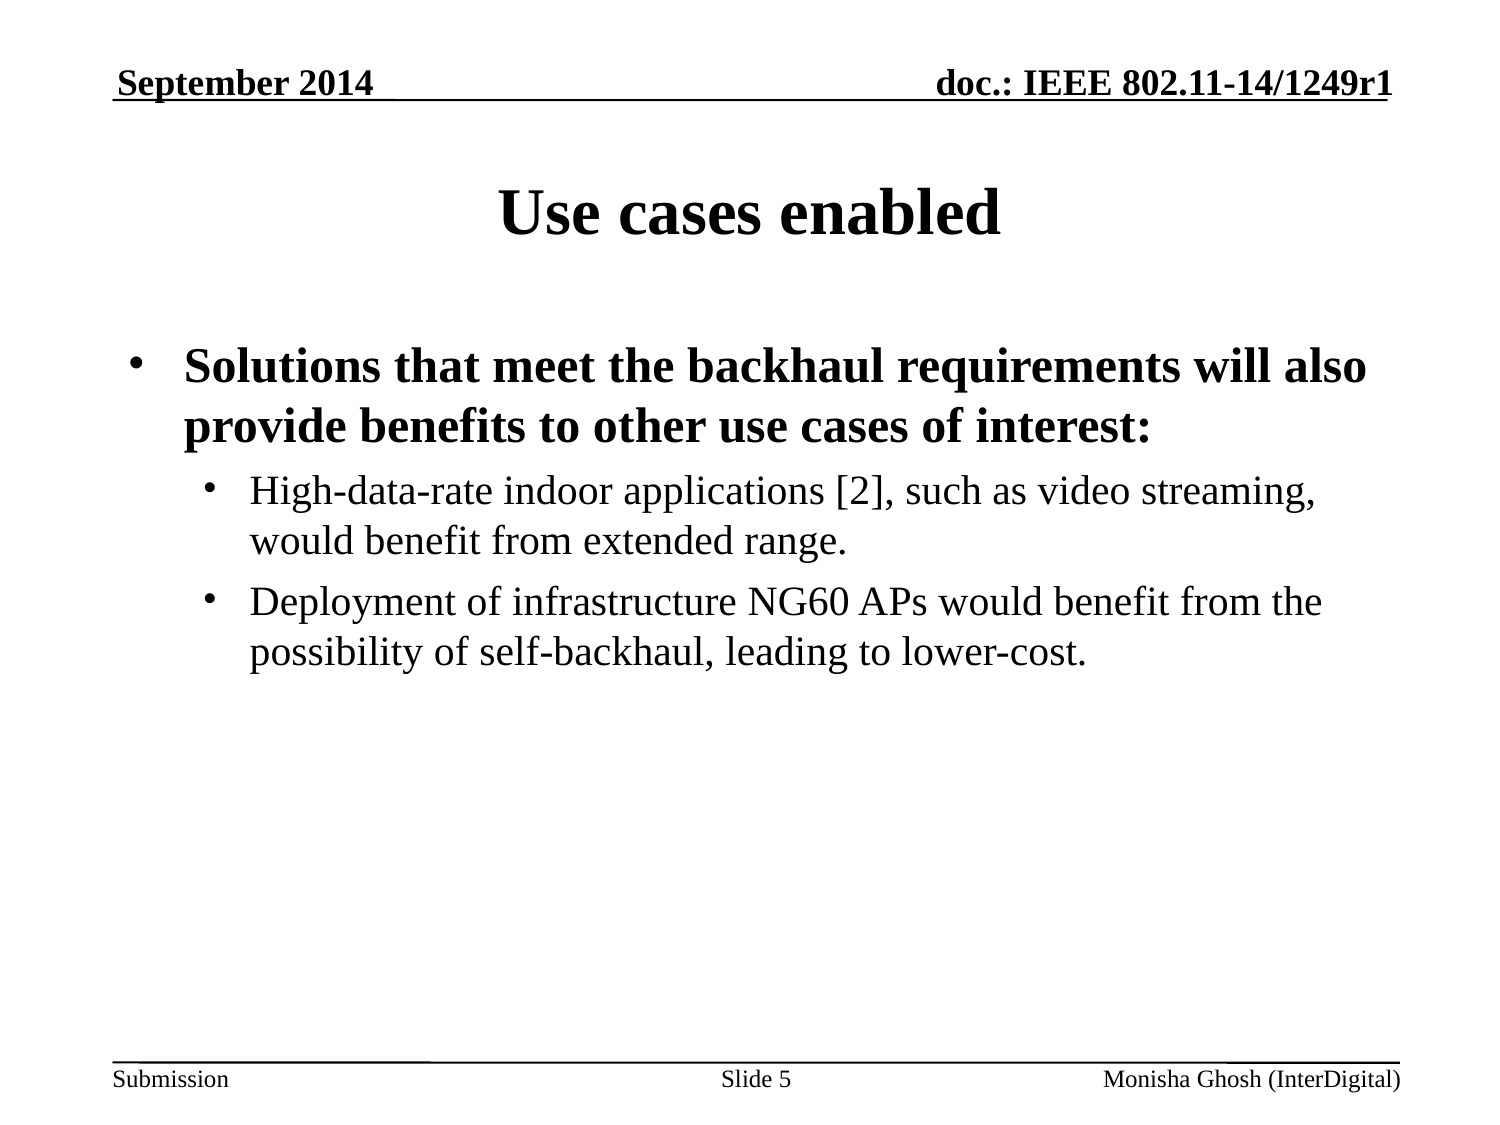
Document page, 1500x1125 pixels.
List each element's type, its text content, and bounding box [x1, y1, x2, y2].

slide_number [116, 58, 507, 104]
list Solutions that meet the backhaul requirements will also provide benefits to other use cases of interest: High-data-rate indoor applications [2], such as video streaming, would benefit from extended range. Deployment of infrastructure NG60 APs would benefit from the possibility of self-backhaul, leading to lower-cost. [112, 324, 1388, 1001]
footer Monisha Ghosh (InterDigital) [1031, 1061, 1402, 1093]
slide_number Slide 5 [712, 1061, 800, 1123]
title Use cases enabled [112, 111, 1388, 303]
